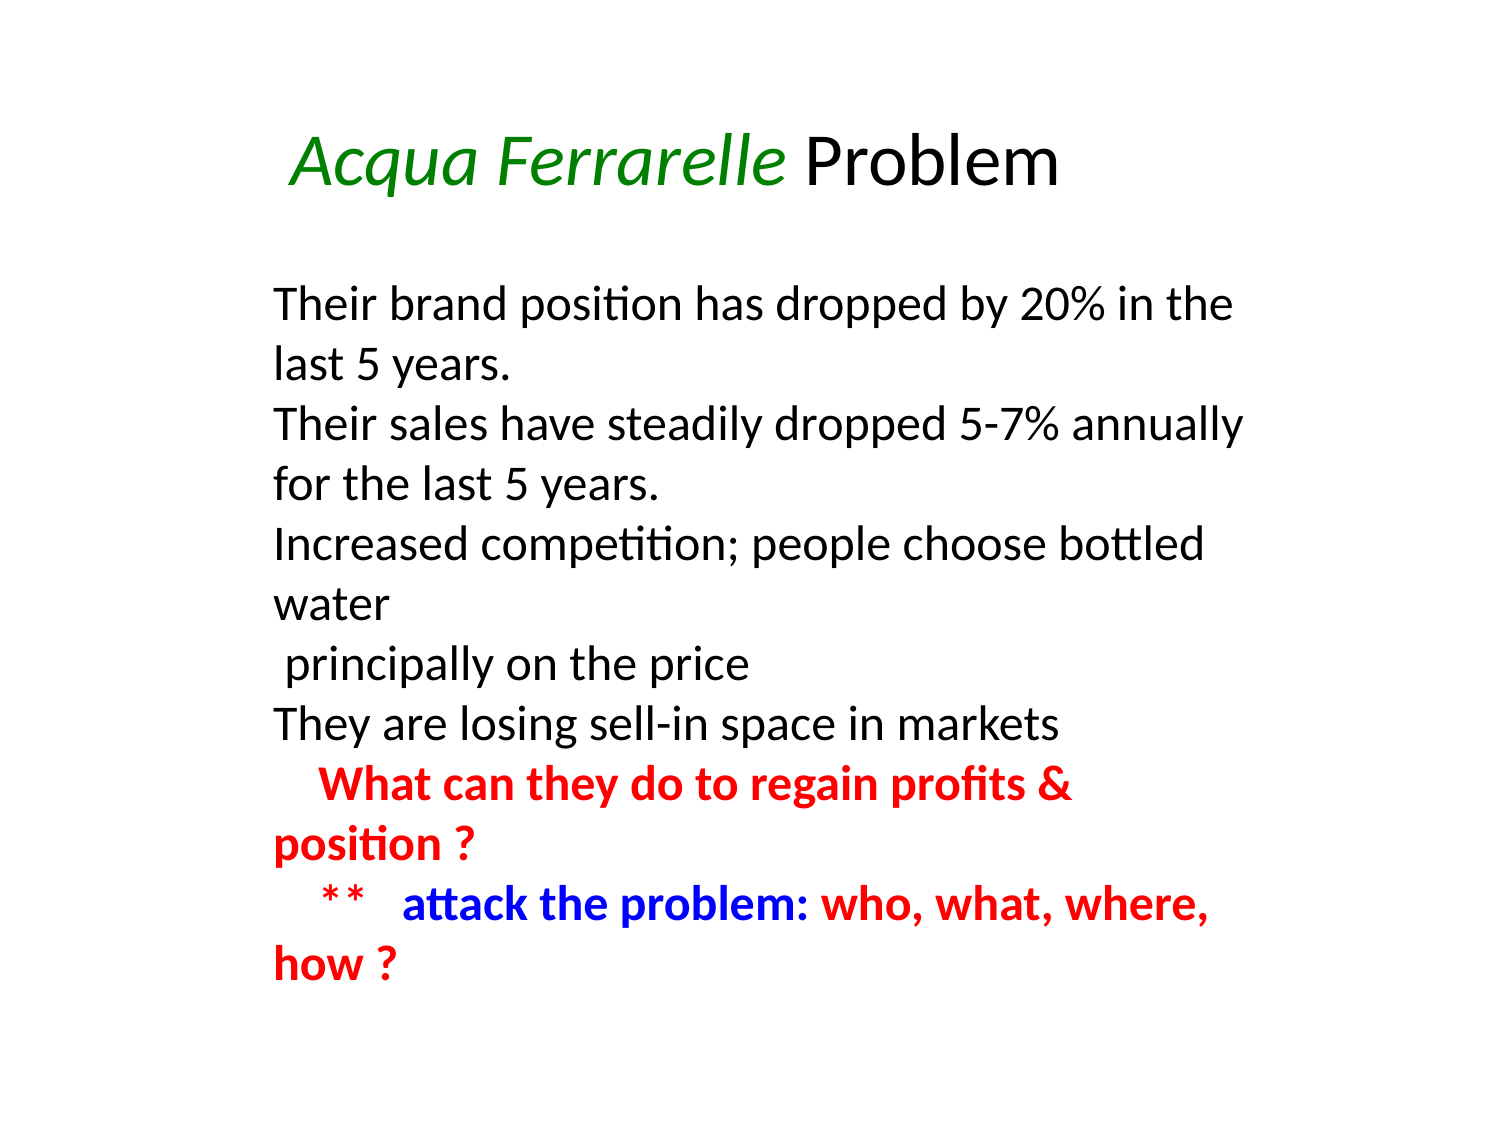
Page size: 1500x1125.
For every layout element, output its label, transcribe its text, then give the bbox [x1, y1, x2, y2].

text_box Acqua Ferrarelle Problem Their brand position has dropped by 20% in the last 5 years. Their sales have steadily dropped 5-7% annually for the last 5 years. Increased competition; people choose bottled water principally on the price They are losing sell-in space in markets What can they do to regain profits & position ? ** attack the problem: who, what, where, how ? [258, 102, 1284, 998]
